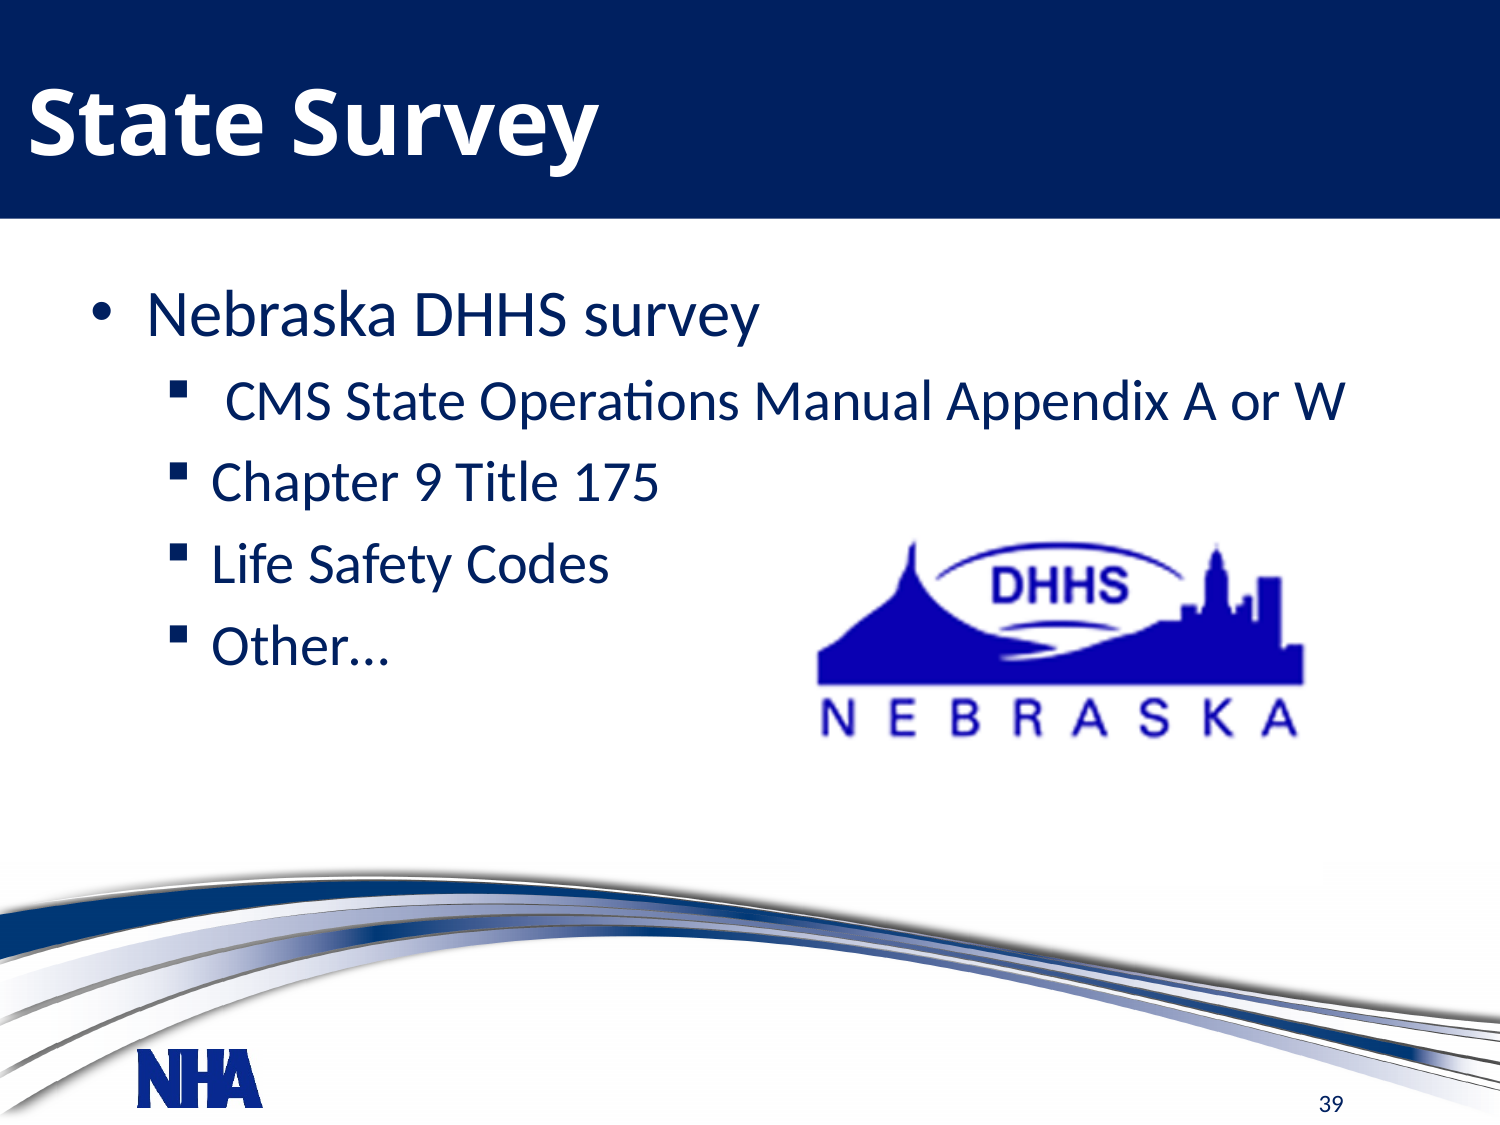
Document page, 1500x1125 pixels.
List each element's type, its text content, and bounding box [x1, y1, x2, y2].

list Nebraska DHHS survey CMS State Operations Manual Appendix A or W Chapter 9 Title 175 Life Safety Codes Other… [74, 262, 1425, 1005]
text_box [37, 213, 1388, 955]
picture [799, 449, 1323, 886]
title State Survey [12, 24, 1488, 213]
picture [0, 862, 1500, 1125]
